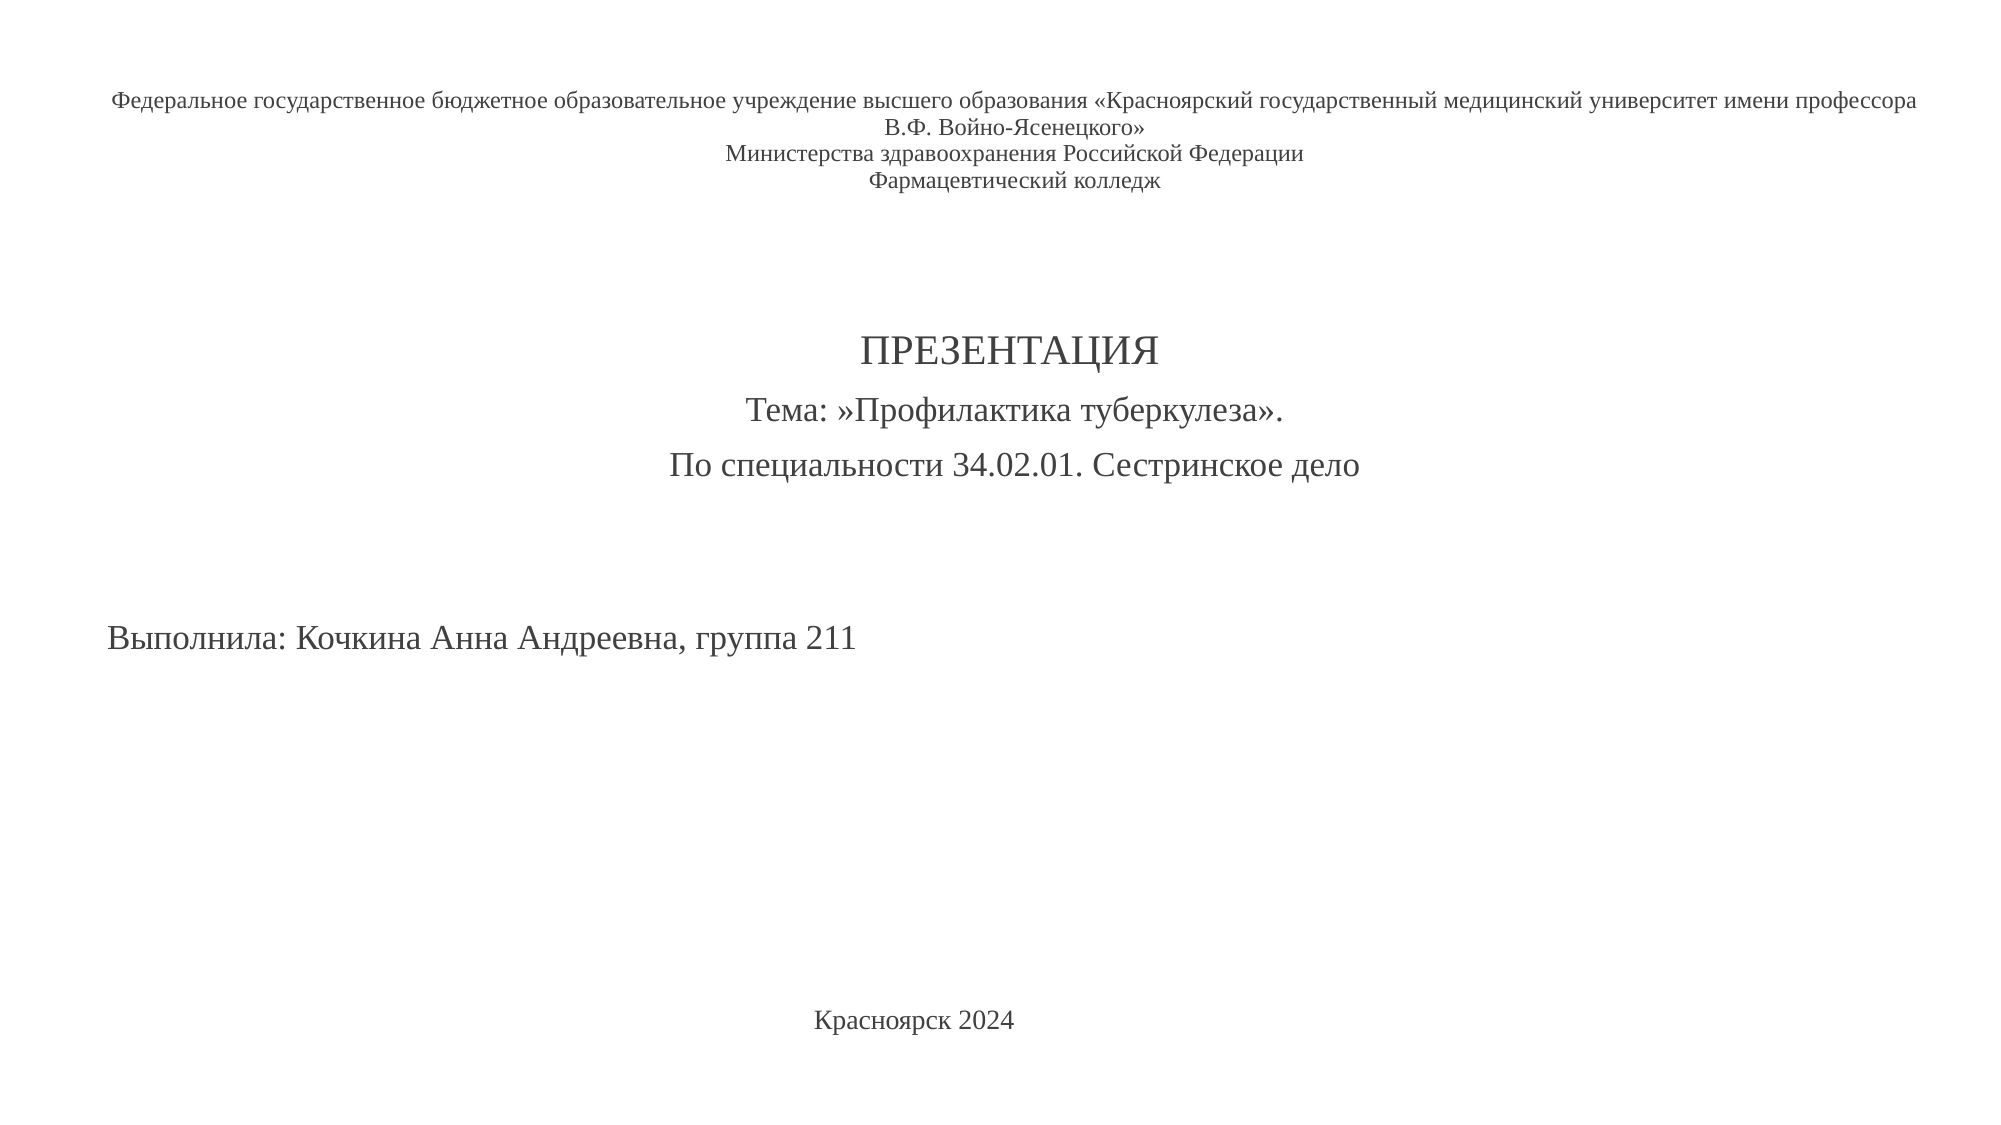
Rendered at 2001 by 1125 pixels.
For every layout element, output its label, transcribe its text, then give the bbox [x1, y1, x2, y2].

subtitle Федеральное государственное бюджетное образовательное учреждение высшего образования «Красноярский государственный медицинский университет имени профессора В.Ф. Войно-Ясенецкого» Министерства здравоохранения Российской Федерации Фармацевтический колледж ПРЕЗЕНТАЦИЯ Тема: »Профилактика туберкулеза». По специальности 34.02.01. Сестринское дело Выполнила: Кочкина Анна Андреевна, группа 211 Красноярск 2024 [92, 80, 1938, 1054]
